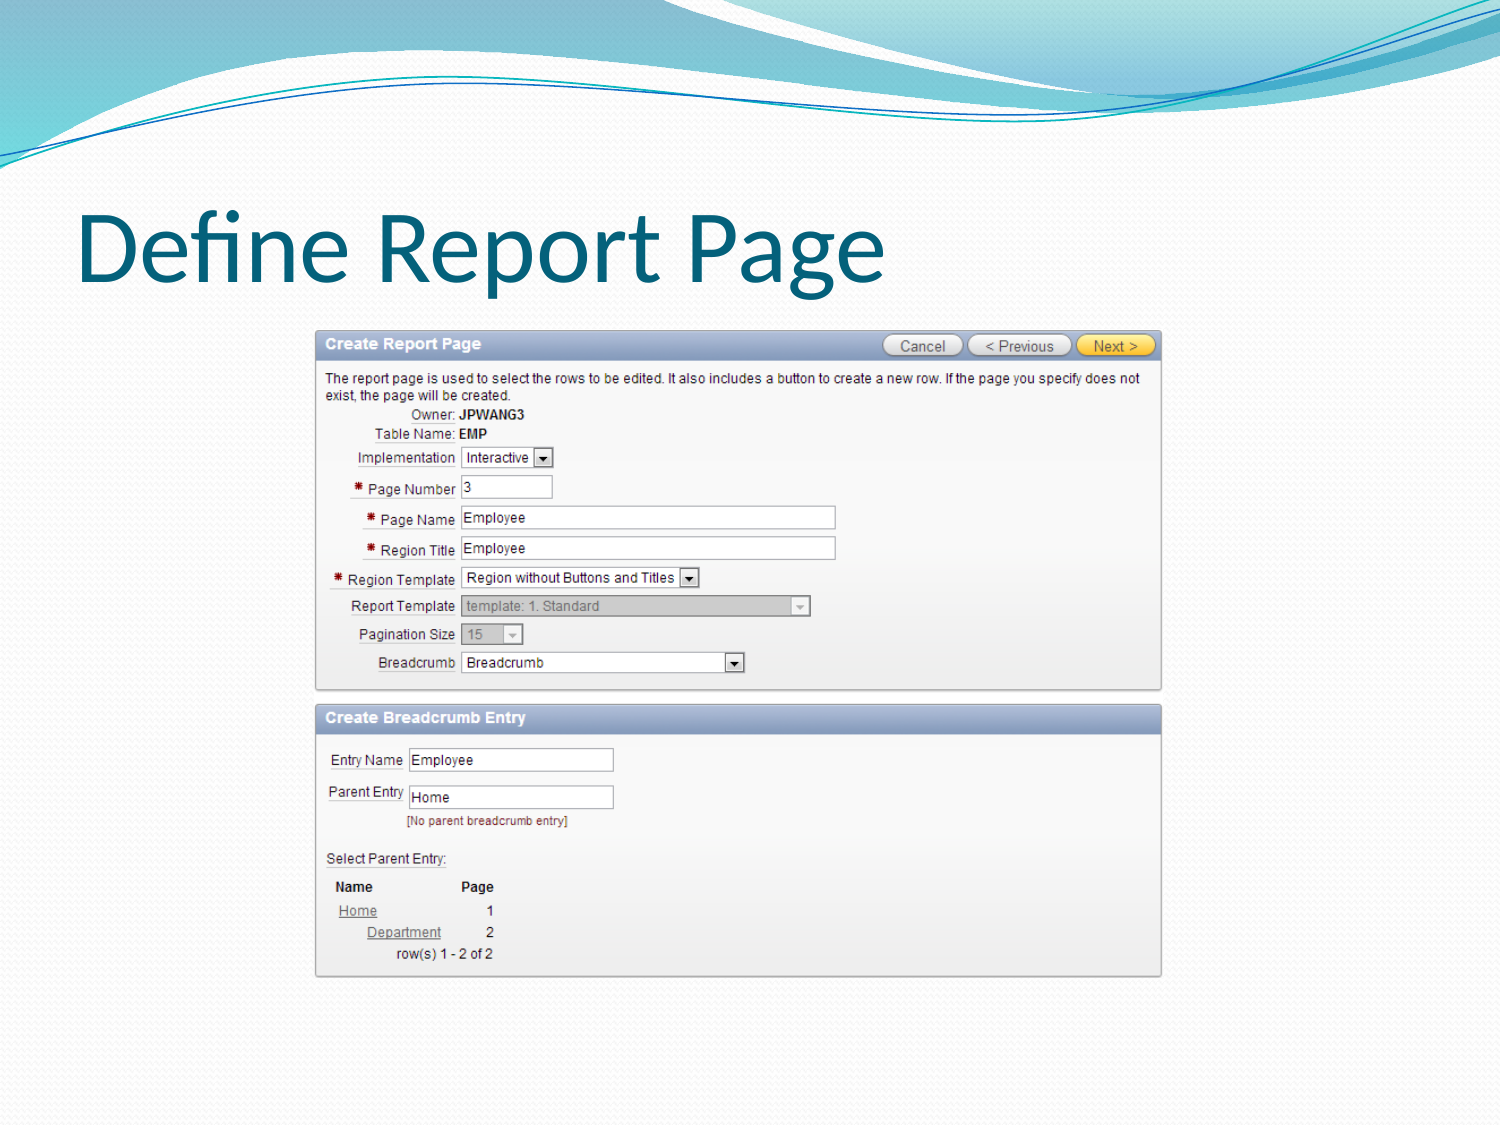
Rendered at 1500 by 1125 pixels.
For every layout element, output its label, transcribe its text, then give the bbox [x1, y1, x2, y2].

picture [313, 329, 1163, 978]
title Define Report Page [75, 115, 1425, 303]
